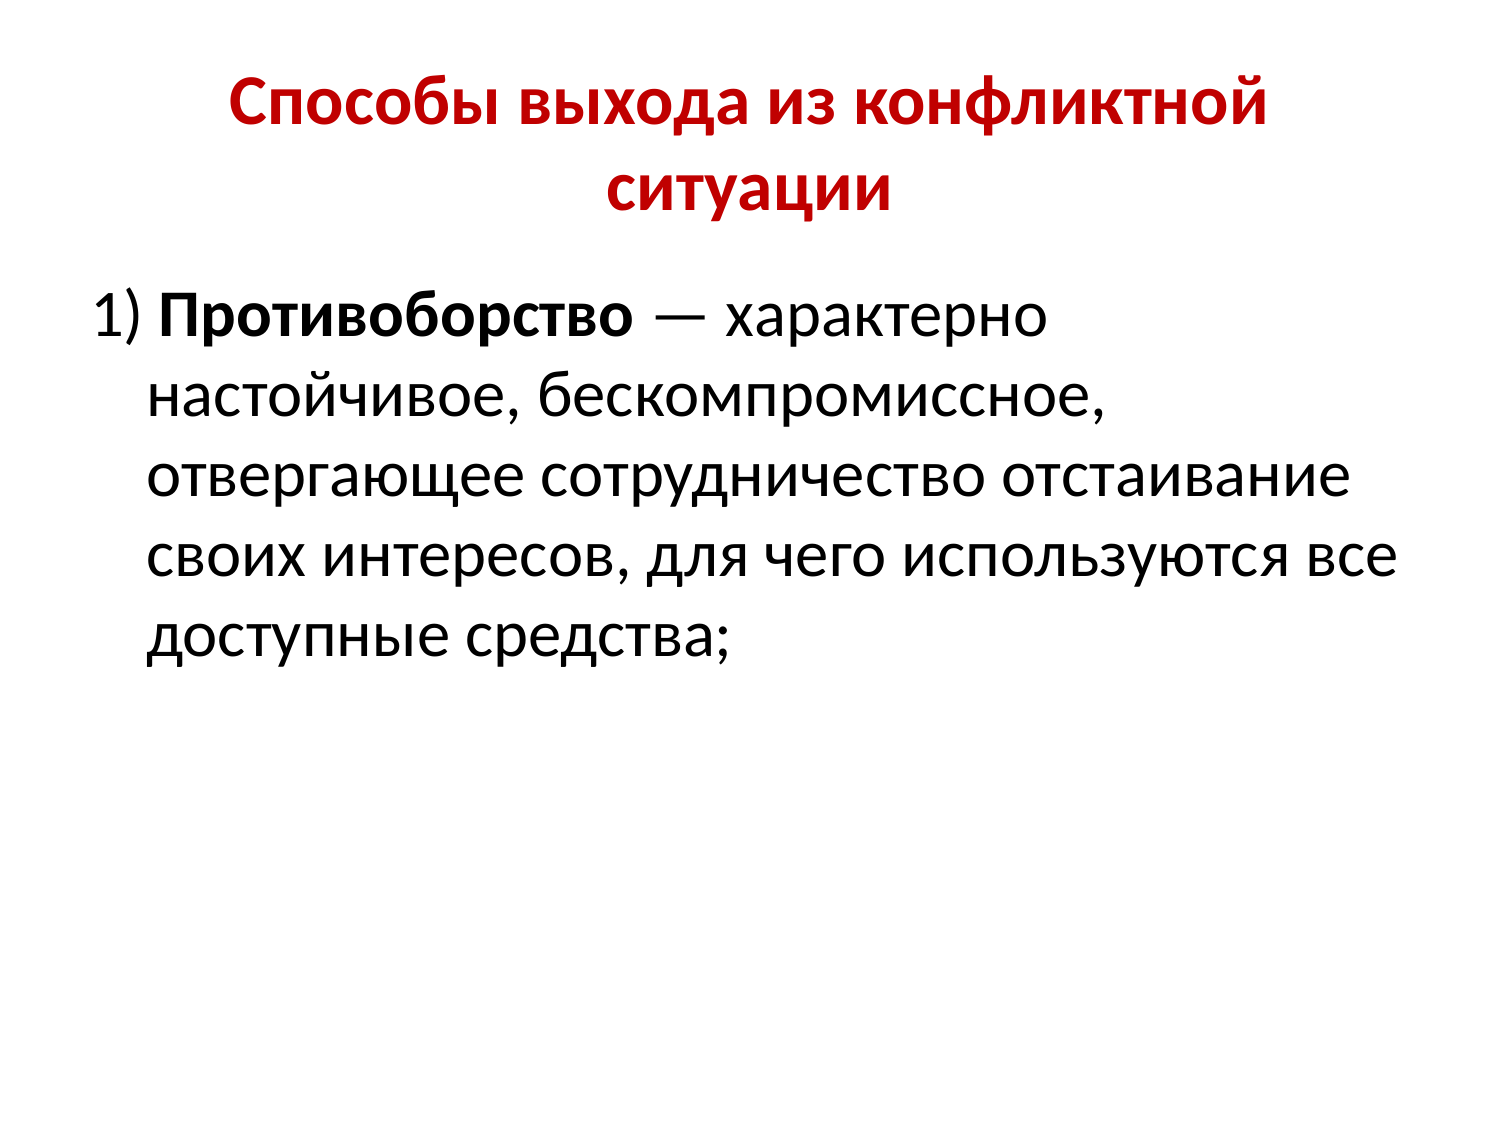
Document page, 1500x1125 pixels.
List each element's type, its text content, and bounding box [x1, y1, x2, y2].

title Способы выхода из конфликтной ситуации [75, 45, 1425, 233]
list 1) Противоборство — характерно настойчивое, бескомпромиссное, отвергающее сотрудничество отстаивание своих интересов, для чего используются все доступные средства; [75, 262, 1425, 1005]
